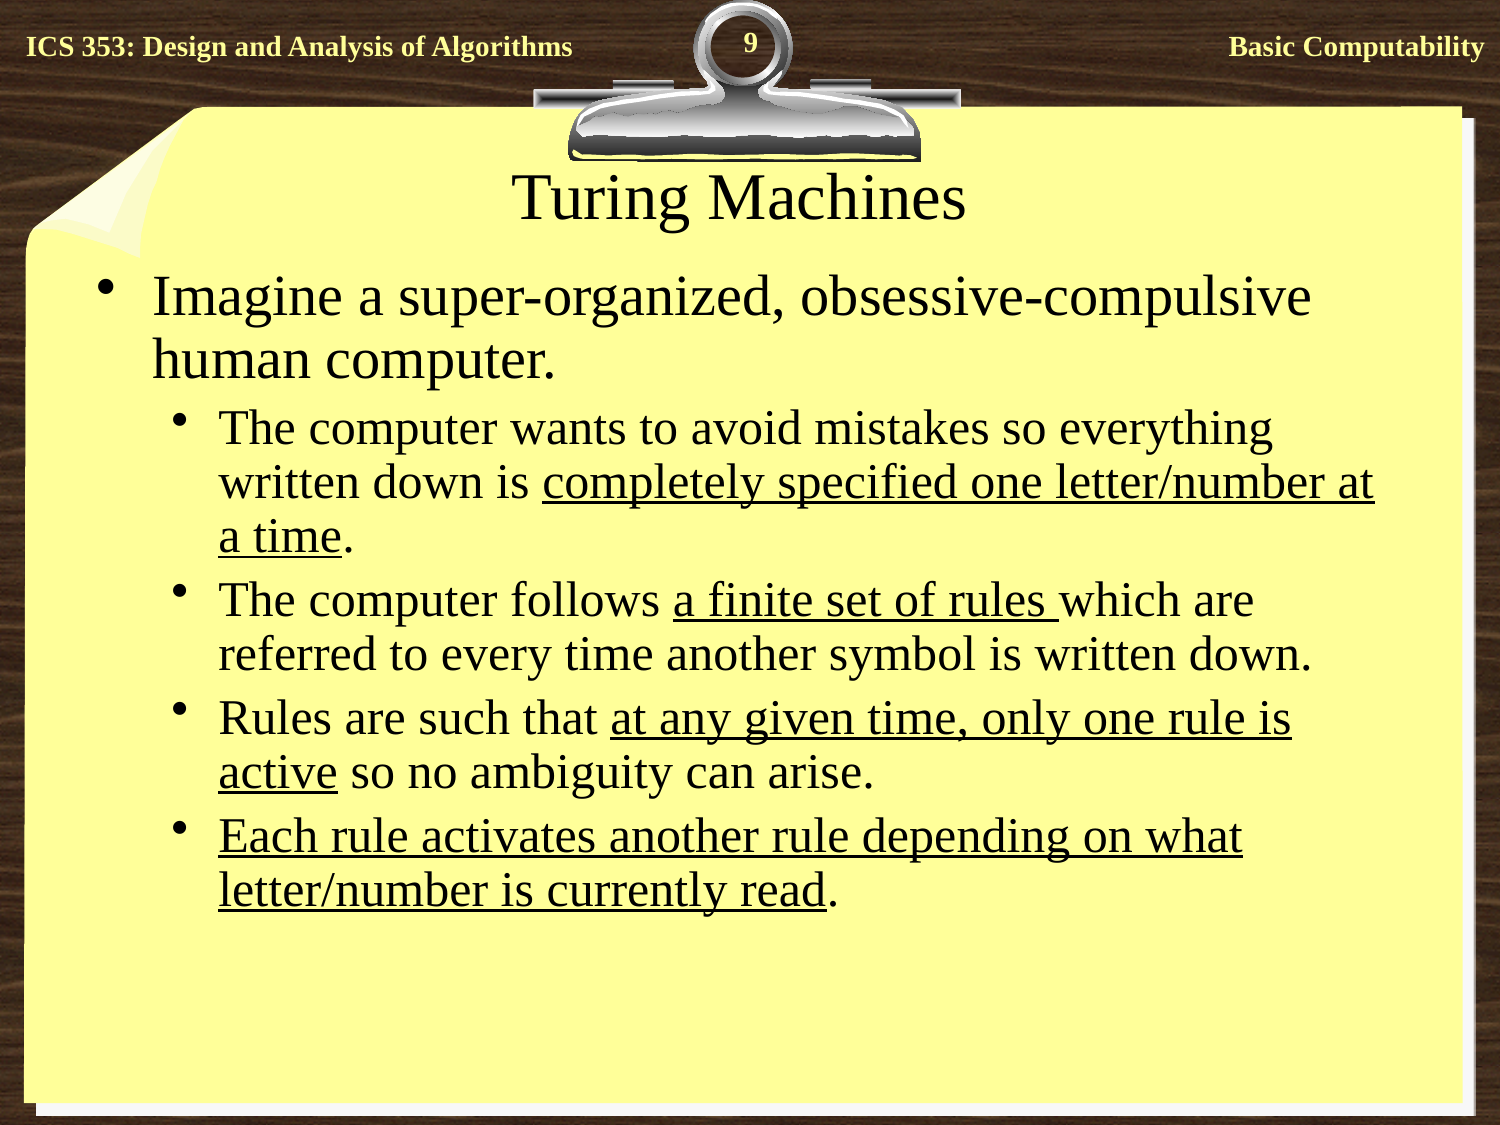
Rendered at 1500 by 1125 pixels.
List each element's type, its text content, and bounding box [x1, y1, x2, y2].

list Imagine a super-organized, obsessive-compulsive human computer. The computer wants to avoid mistakes so everything written down is completely specified one letter/number at a time. The computer follows a finite set of rules which are referred to every time another symbol is written down. Rules are such that at any given time, only one rule is active so no ambiguity can arise. Each rule activates another rule depending on what letter/number is currently read. [81, 257, 1405, 1079]
slide_number 9 [704, 11, 774, 71]
title Turing Machines [77, 140, 1403, 246]
picture [723, 71, 763, 78]
picture [0, 0, 1500, 1125]
